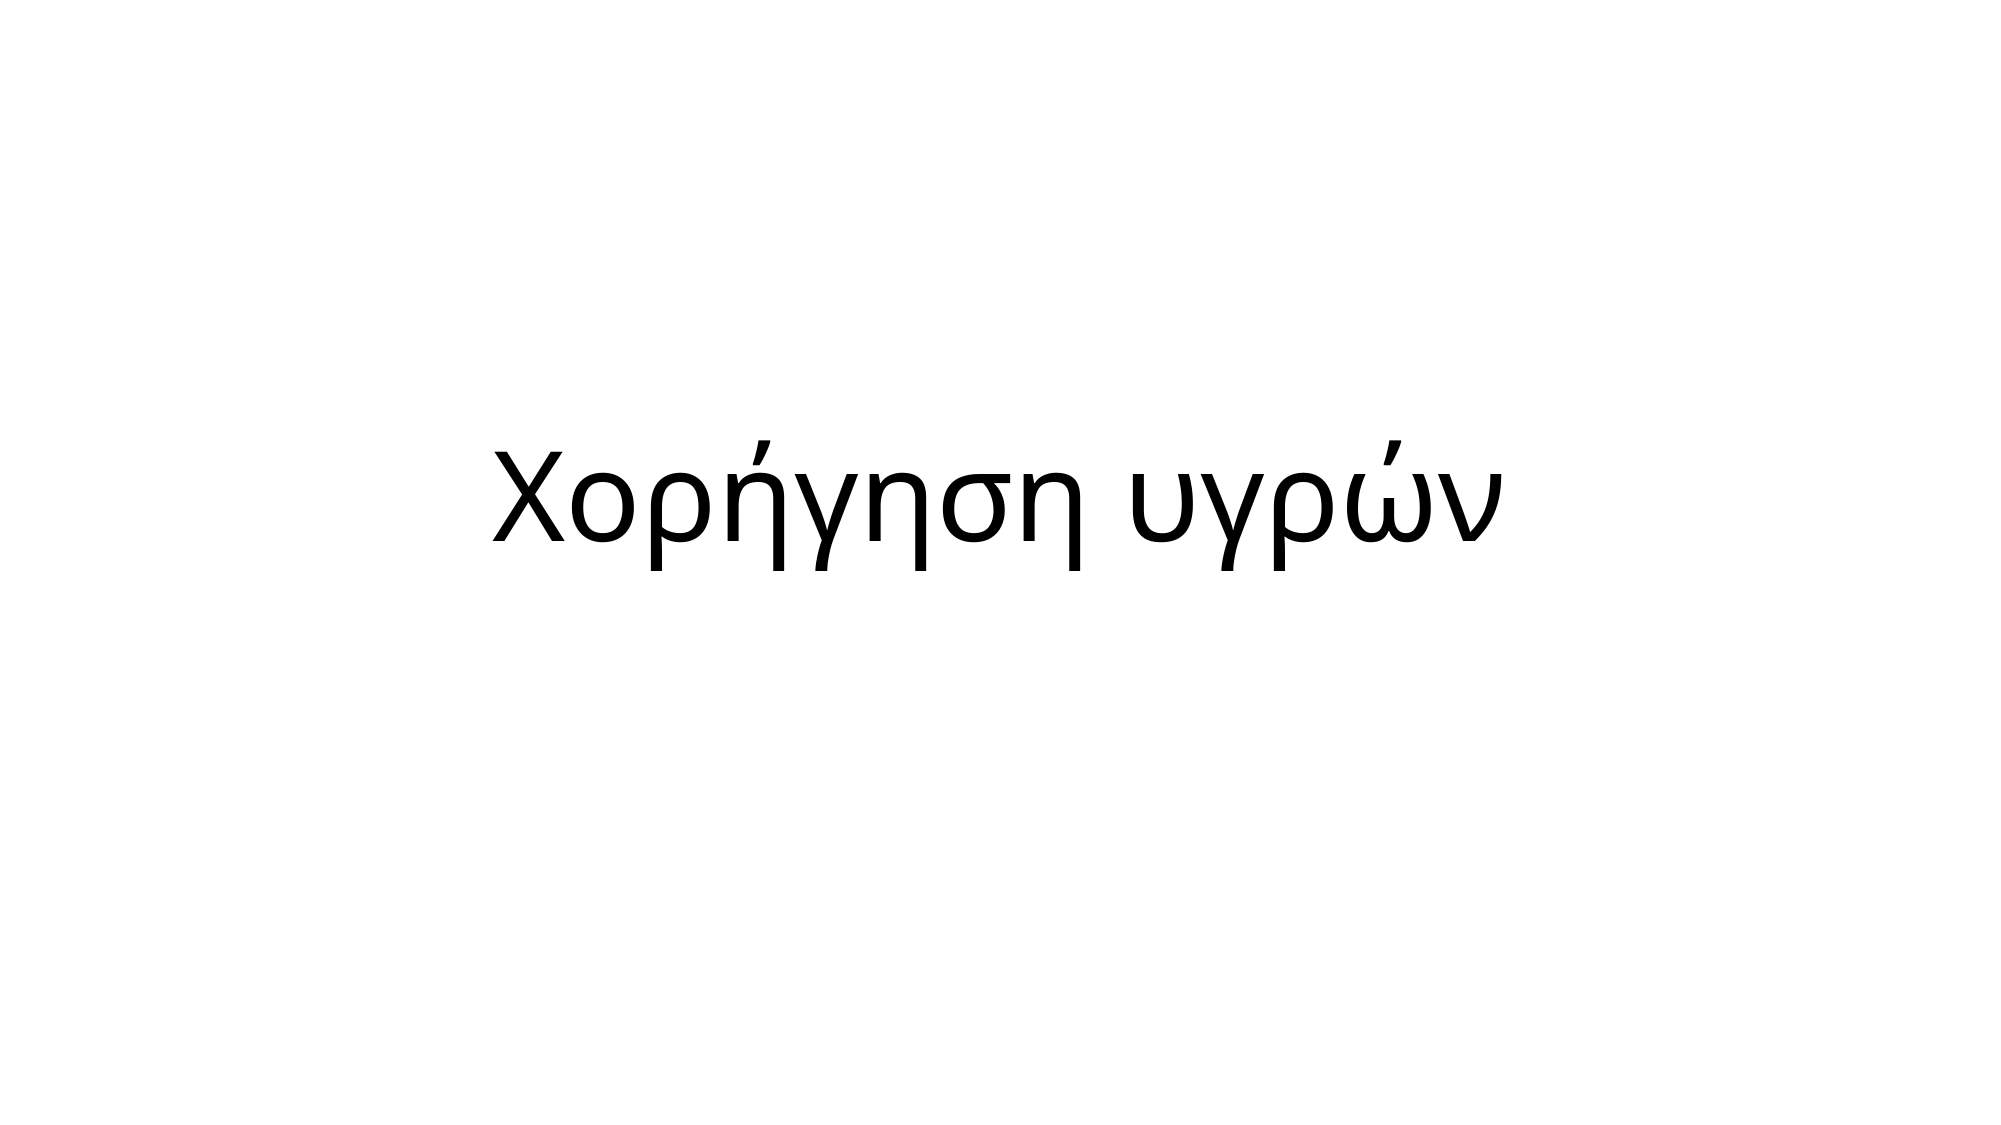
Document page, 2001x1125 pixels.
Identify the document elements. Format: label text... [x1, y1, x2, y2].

title Χορήγηση υγρών [249, 184, 1750, 576]
